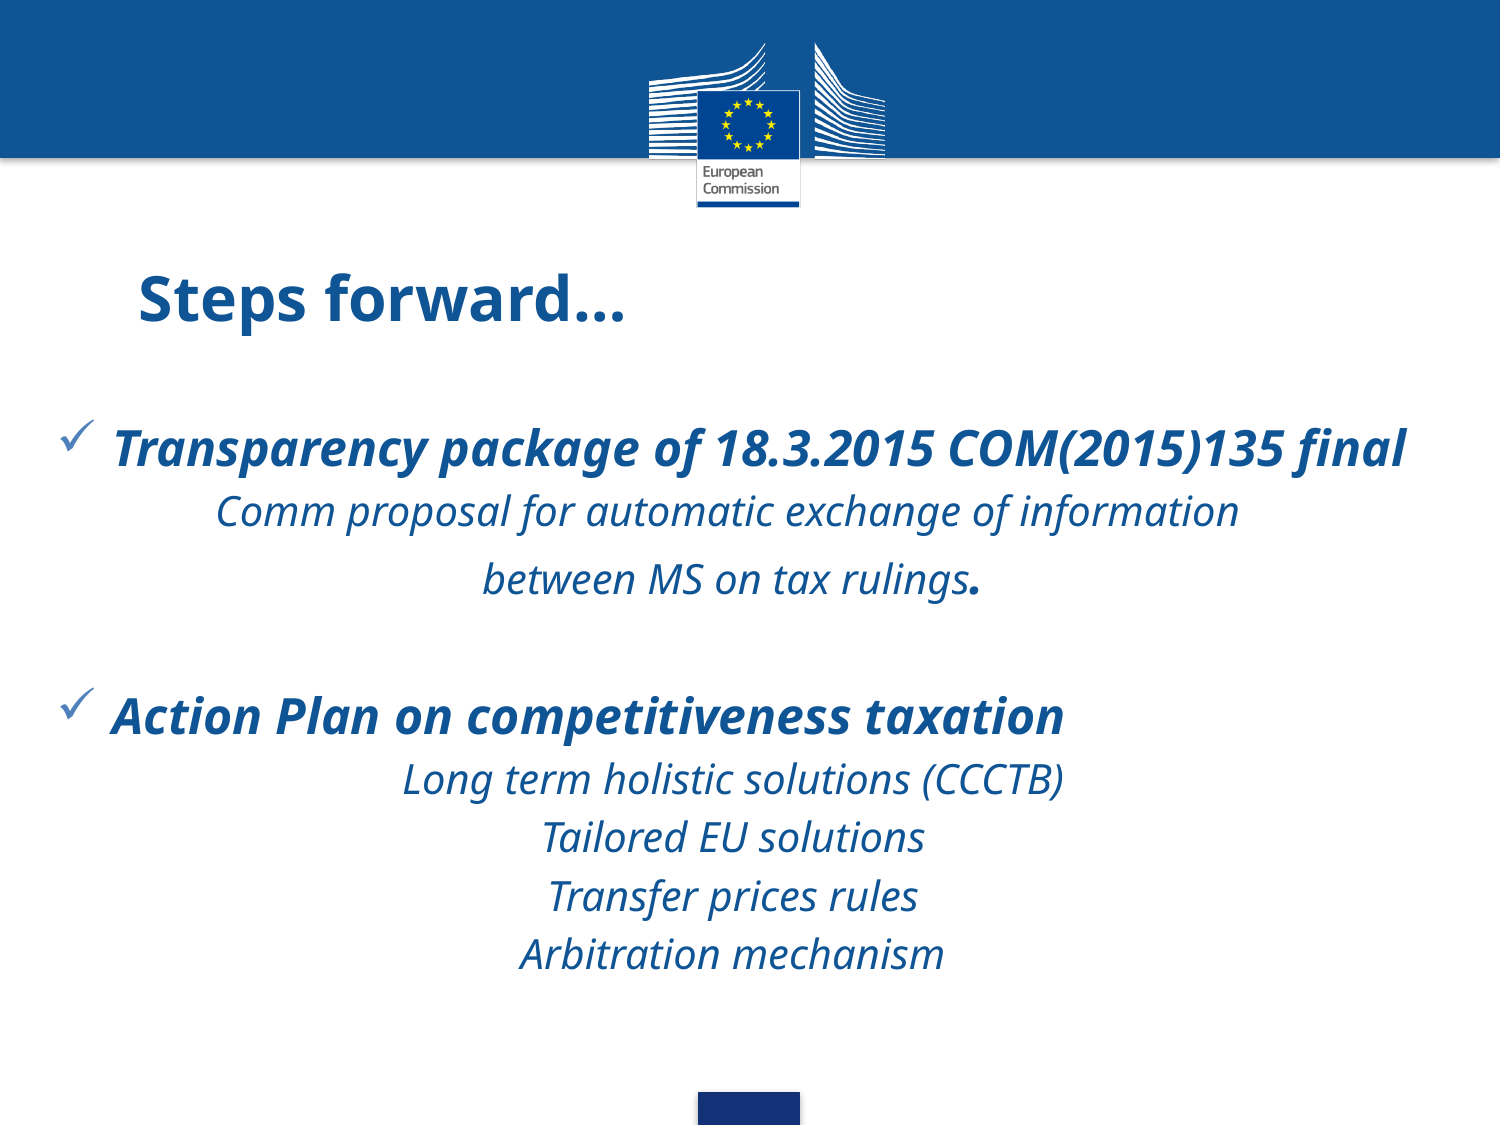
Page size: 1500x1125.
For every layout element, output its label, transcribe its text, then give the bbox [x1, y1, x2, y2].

title Steps forward… [64, 219, 1415, 374]
list Transparency package of 18.3.2015 COM(2015)135 final Comm proposal for automatic exchange of information between MS on tax rulings. Action Plan on competitiveness taxation Long term holistic solutions (CCCTB) Tailored EU solutions Transfer prices rules Arbitration mechanism [41, 408, 1425, 1094]
picture [649, 42, 885, 208]
